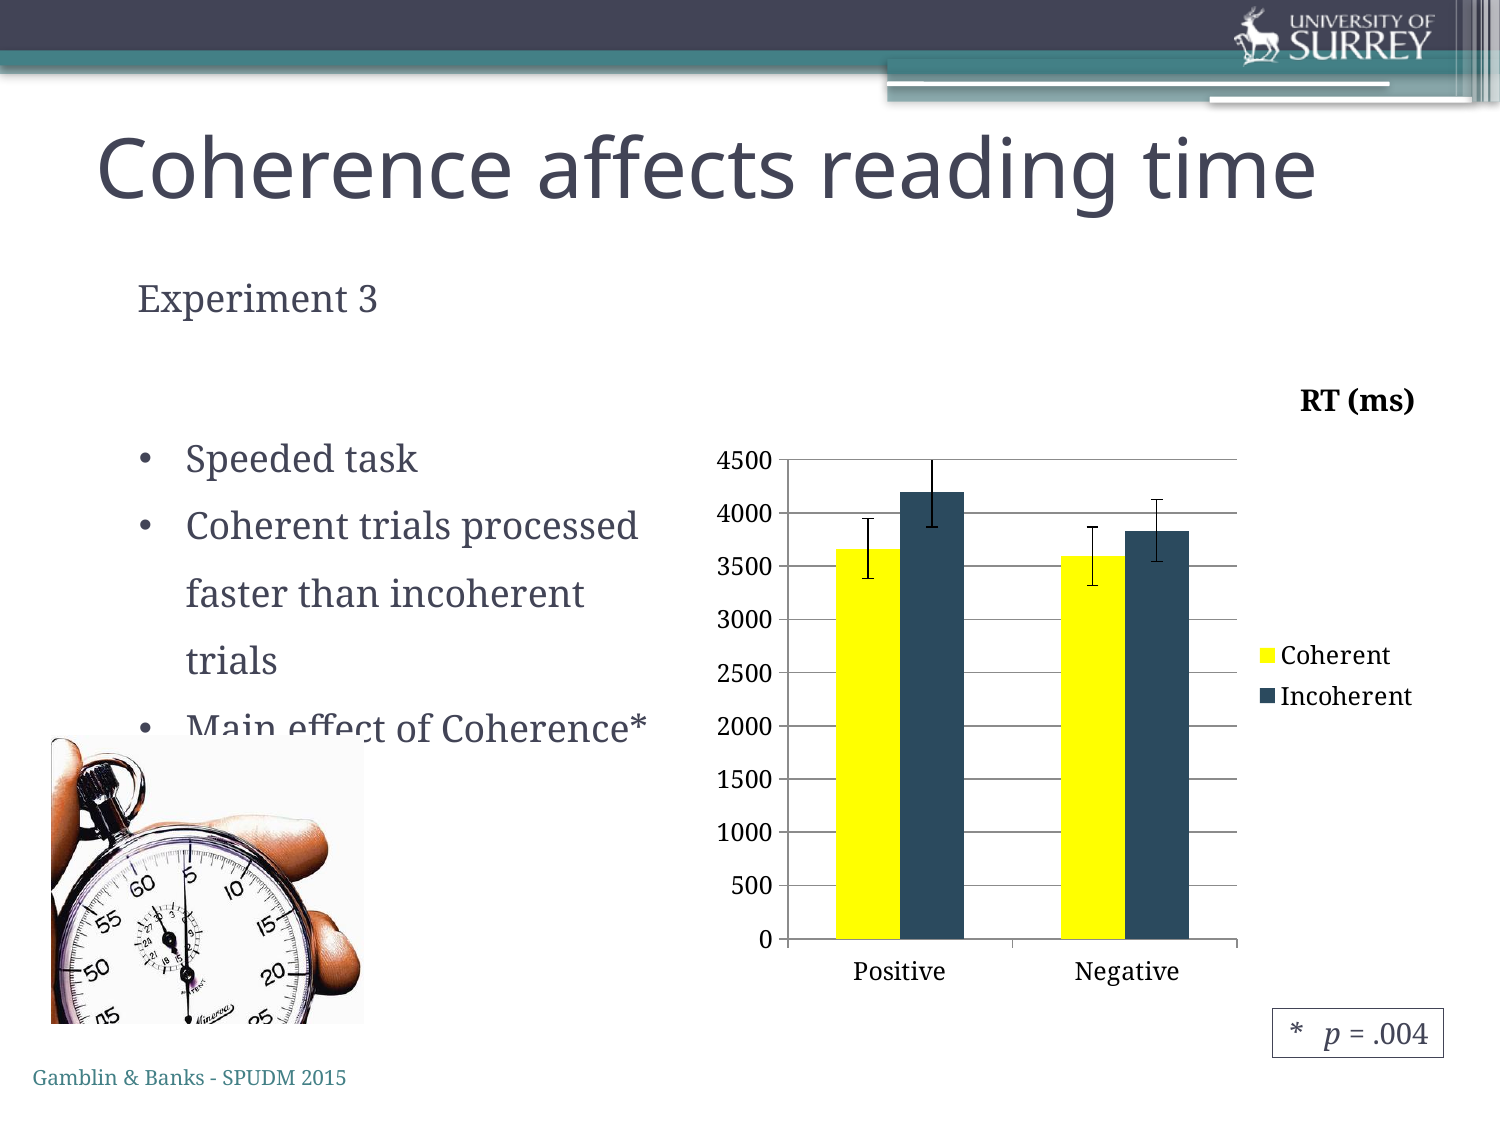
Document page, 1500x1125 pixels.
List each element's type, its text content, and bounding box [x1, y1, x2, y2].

title Coherence affects reading time [80, 78, 1431, 254]
text_box Speeded task Coherent trials processed faster than incoherent trials Main effect of Coherence* [123, 404, 668, 757]
text_box * p = .004 [1272, 1008, 1444, 1058]
picture [50, 735, 364, 1024]
footer Gamblin & Banks - SPUDM 2015 [17, 1056, 432, 1106]
chart [701, 349, 1435, 1002]
text_box Experiment 3 [122, 267, 1352, 327]
picture [1234, 6, 1435, 67]
